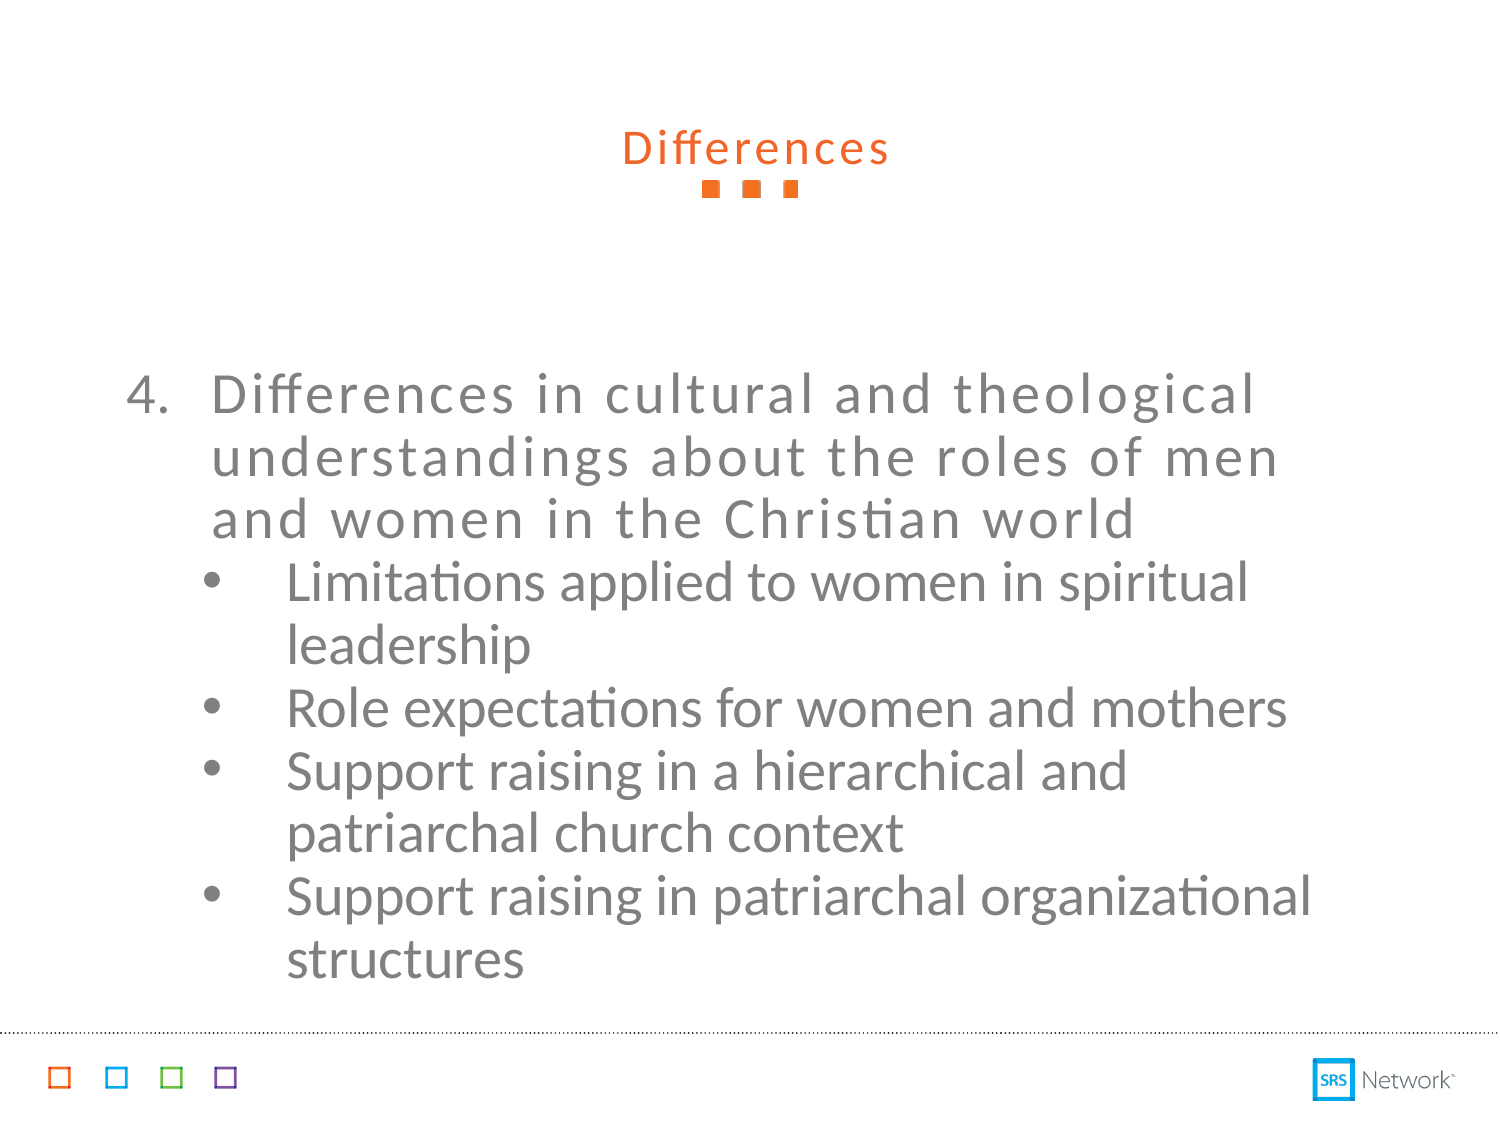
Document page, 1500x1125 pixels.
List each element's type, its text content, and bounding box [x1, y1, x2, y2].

picture [0, 1028, 111, 1038]
picture [44, 1062, 75, 1093]
picture [101, 1062, 111, 1093]
text_box Differences [111, 106, 1399, 197]
picture [1399, 1028, 1500, 1038]
text_box Differences in cultural and theological understandings about the roles of men and women in the Christian world Limitations applied to women in spiritual leadership Role expectations for women and mothers Support raising in a hierarchical and patriarchal church context Support raising in patriarchal organizational structures [111, 355, 1399, 1125]
